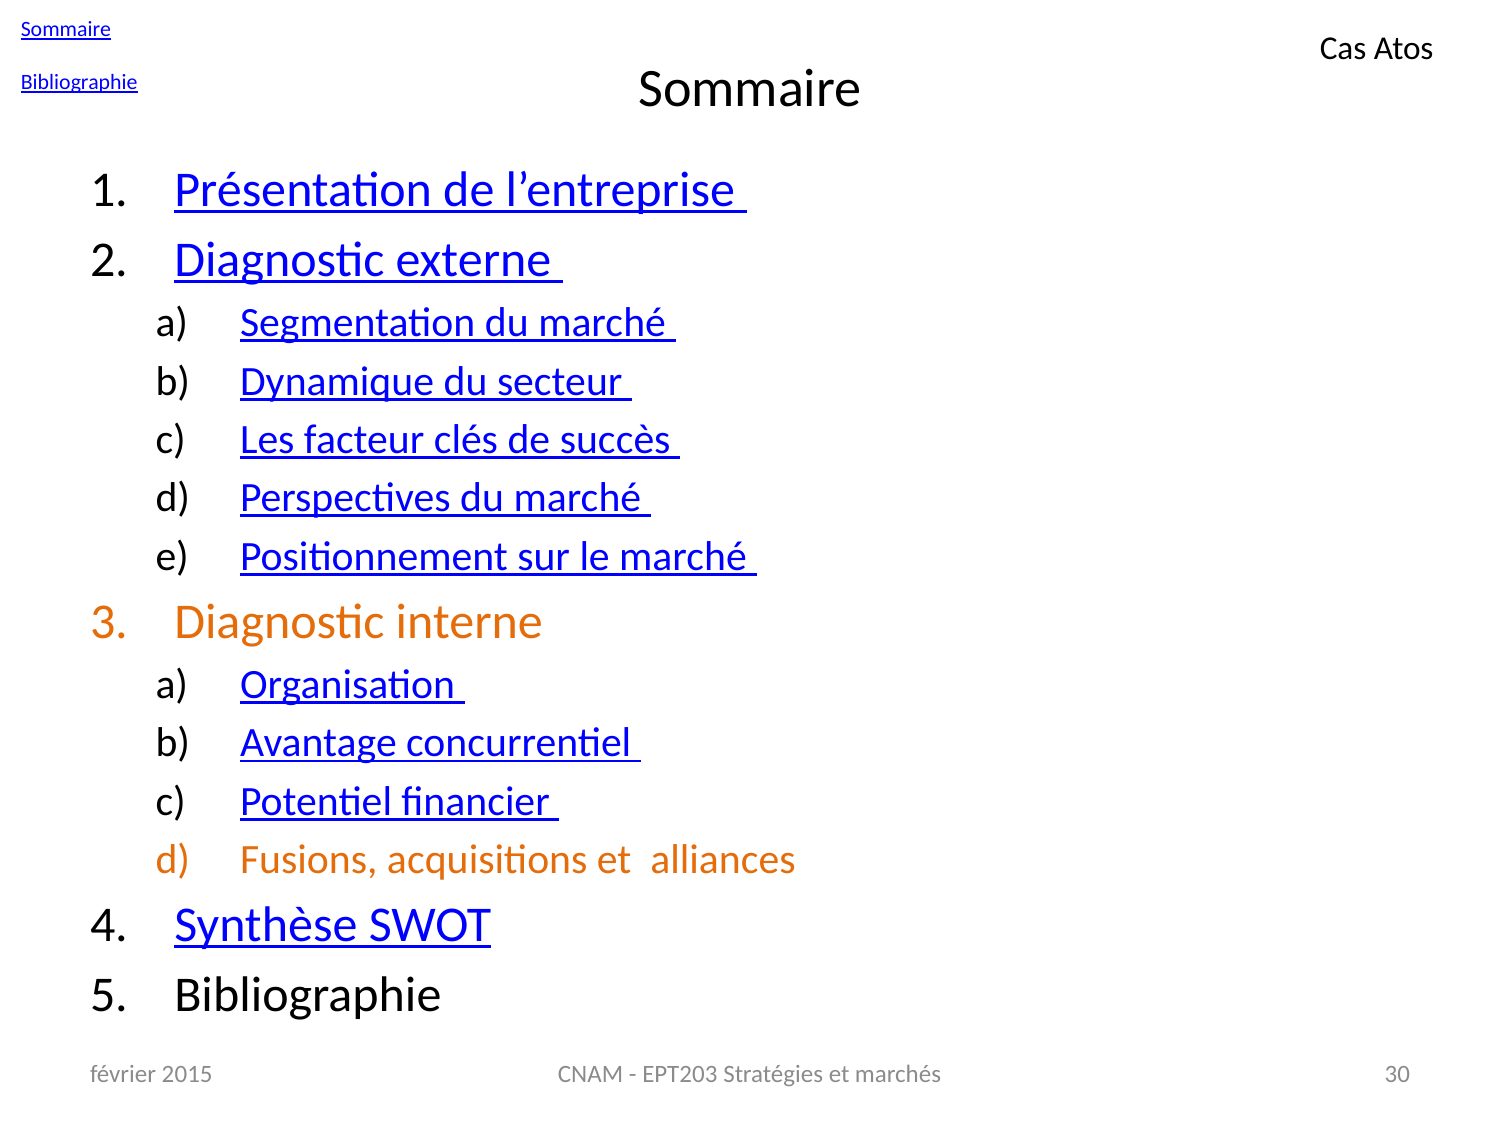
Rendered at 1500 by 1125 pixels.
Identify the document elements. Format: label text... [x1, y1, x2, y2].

slide_number 30 [1074, 1042, 1425, 1103]
footer CNAM - EPT203 Stratégies et marchés [512, 1042, 988, 1103]
slide_number février 2015 [75, 1042, 425, 1103]
list Présentation de l’entreprise Diagnostic externe Segmentation du marché Dynamique du secteur Les facteur clés de succès Perspectives du marché Positionnement sur le marché Diagnostic interne Organisation Avantage concurrentiel Potentiel financier Fusions, acquisitions et alliances Synthèse SWOT Bibliographie [75, 149, 1425, 1047]
text_box Cas Atos [1305, 19, 1471, 74]
title Sommaire [75, 45, 1425, 126]
text_box Sommaire Bibliographie [5, 7, 183, 102]
